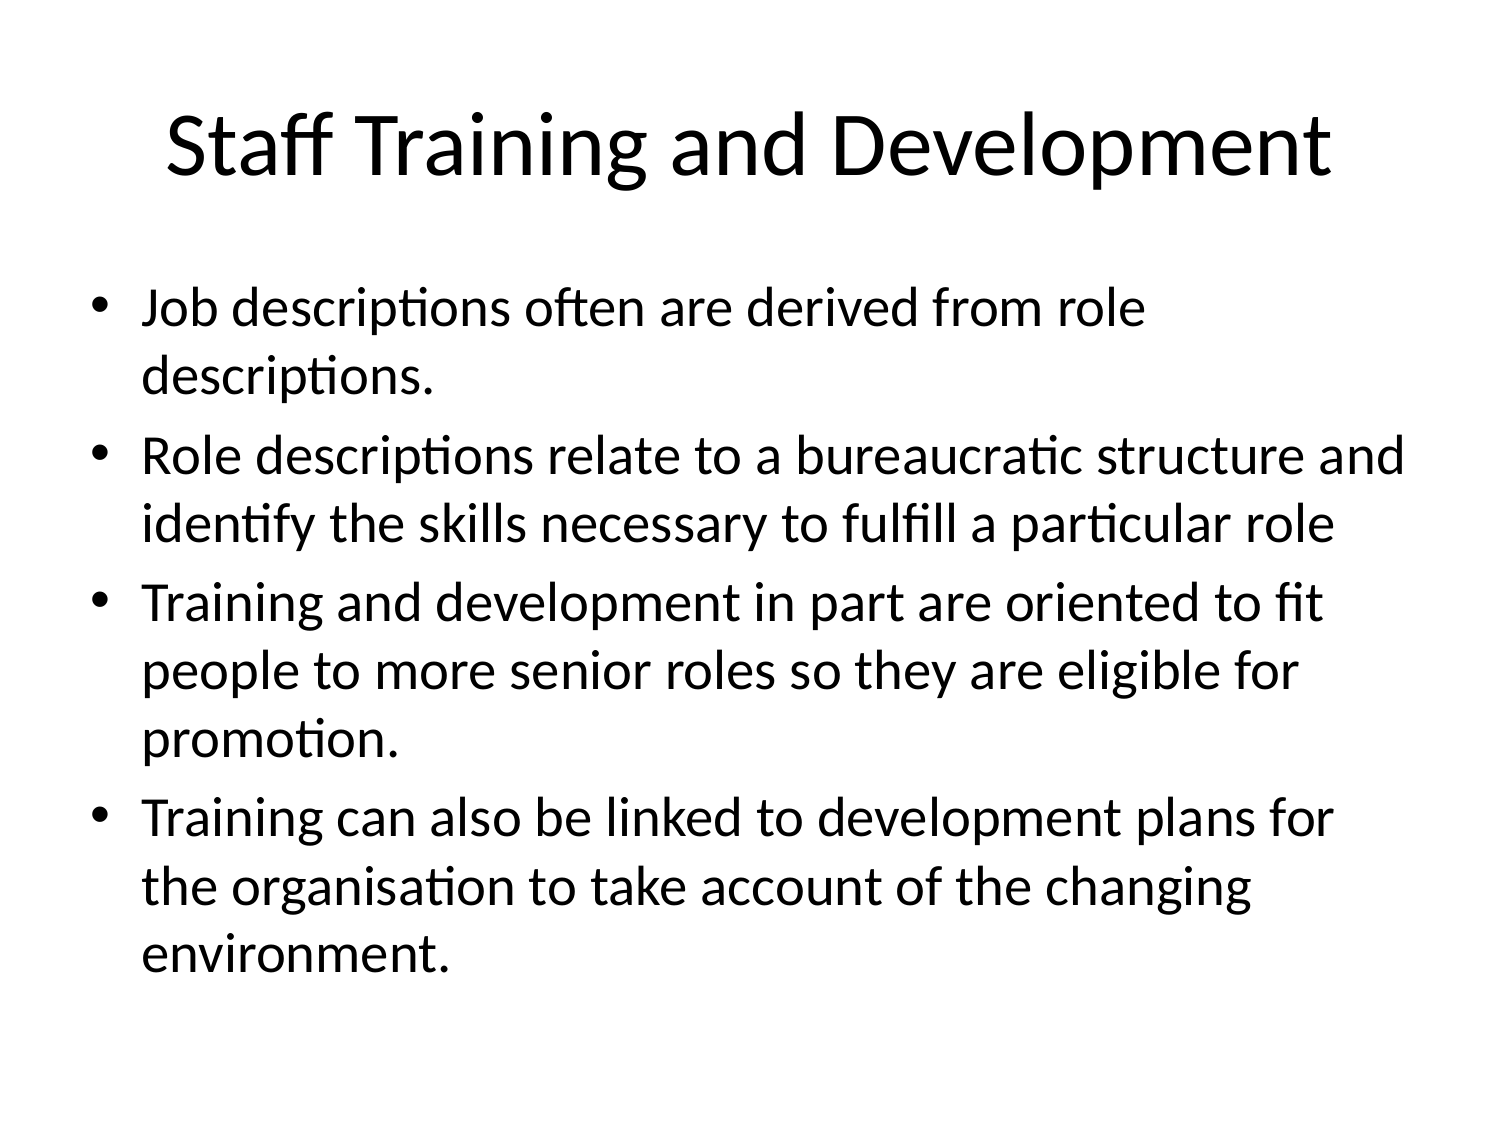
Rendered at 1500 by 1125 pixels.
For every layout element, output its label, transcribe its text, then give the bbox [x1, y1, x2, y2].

list Job descriptions often are derived from role descriptions. Role descriptions relate to a bureaucratic structure and identify the skills necessary to fulfill a particular role Training and development in part are oriented to fit people to more senior roles so they are eligible for promotion. Training can also be linked to development plans for the organisation to take account of the changing environment. [75, 262, 1425, 1005]
title Staff Training and Development [75, 45, 1425, 233]
